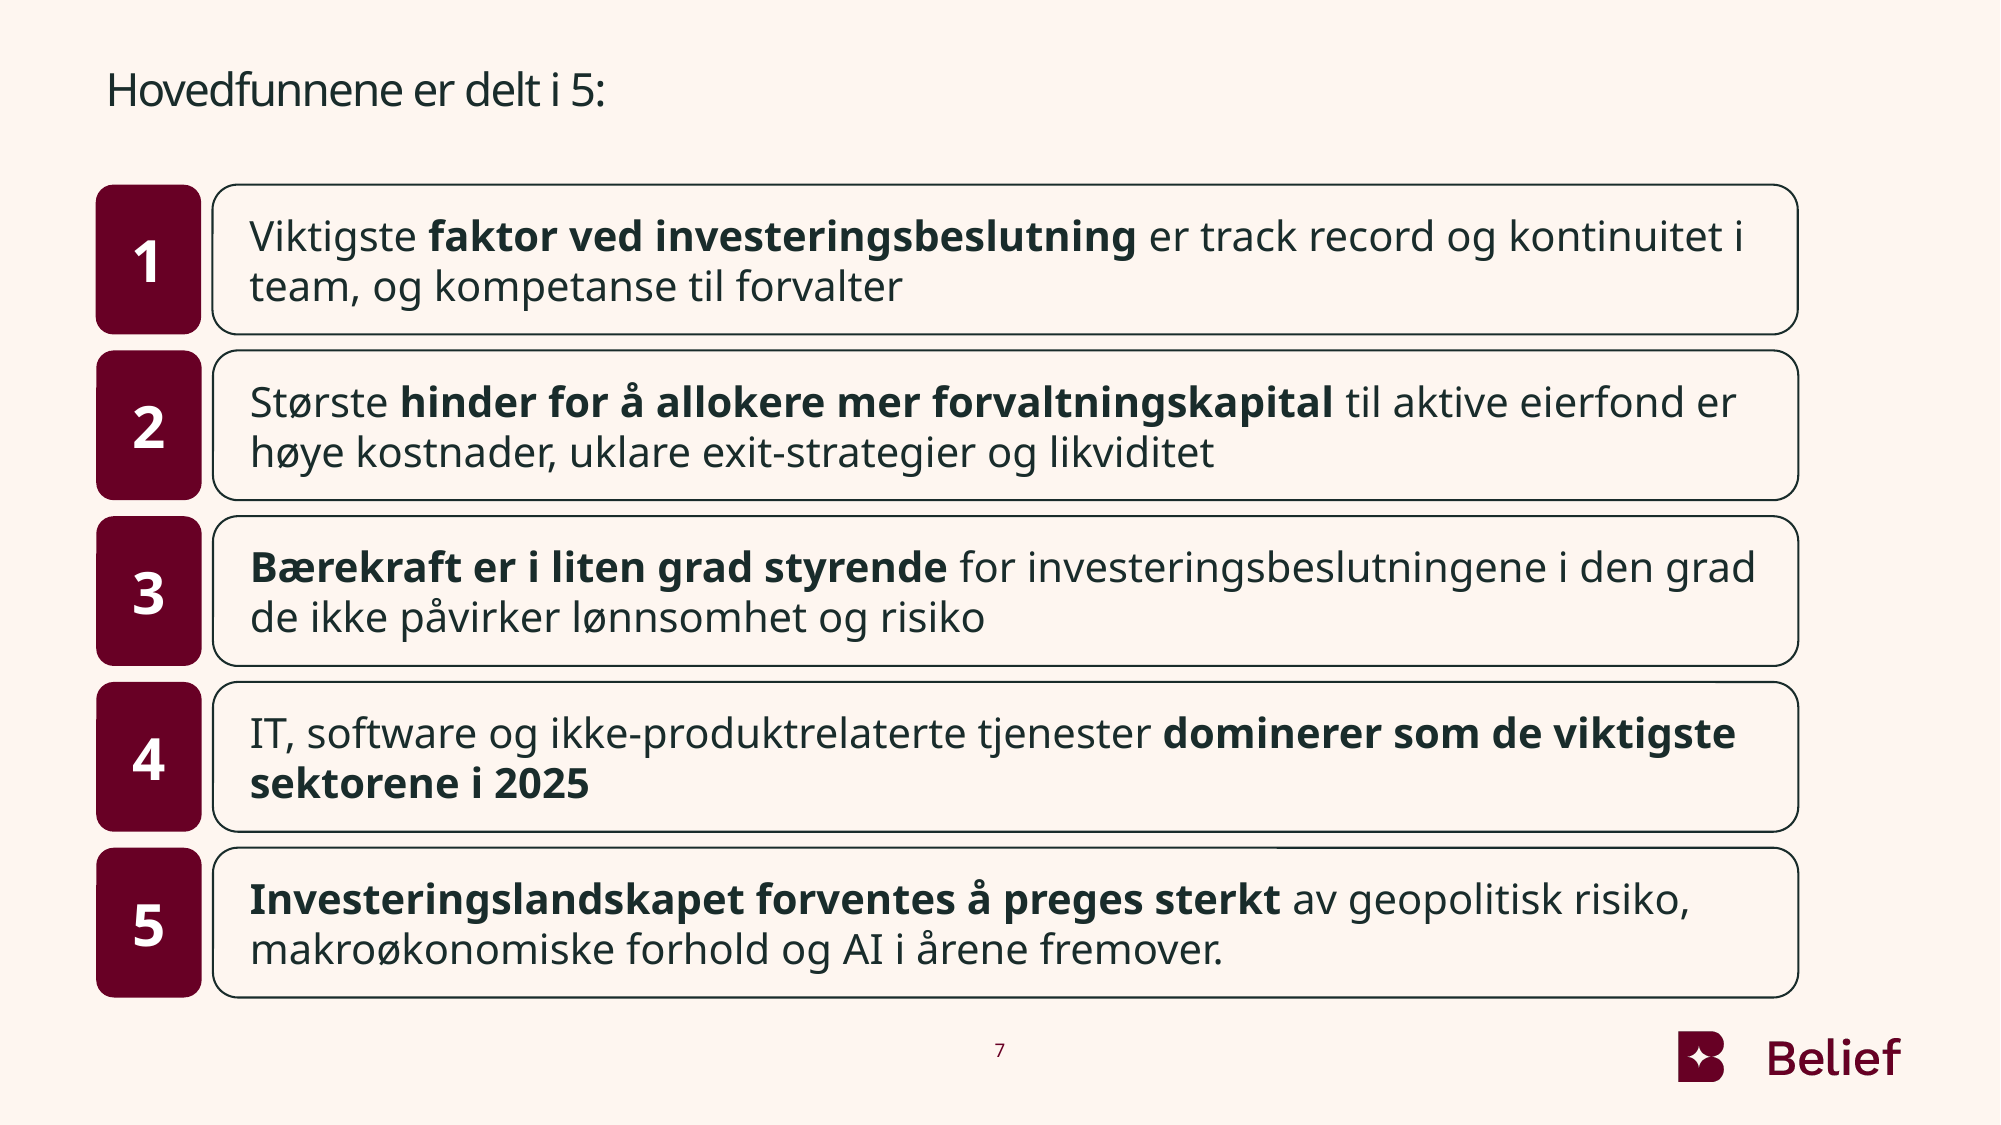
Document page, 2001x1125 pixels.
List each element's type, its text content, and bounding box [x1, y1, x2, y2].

picture [1632, 981, 1947, 1125]
text_box 5 [96, 847, 202, 998]
text_box 3 [96, 516, 202, 666]
text_box 2 [96, 350, 202, 501]
text_box 1 [95, 184, 202, 335]
text_box 4 [96, 681, 202, 832]
text_box Viktigste faktor ved investeringsbeslutning er track record og kontinuitet i team, og kompetanse til forvalter [212, 184, 1798, 335]
title Hovedfunnene er delt i 5: [93, 36, 1907, 151]
text_box IT, software og ikke-produktrelaterte tjenester dominerer som de viktigste sektorene i 2025 [212, 681, 1799, 832]
text_box Bærekraft er i liten grad styrende for investeringsbeslutningene i den grad de ikke påvirker lønnsomhet og risiko [212, 516, 1799, 666]
text_box Største hinder for å allokere mer forvaltningskapital til aktive eierfond er høye kostnader, uklare exit-strategier og likviditet [212, 350, 1799, 501]
text_box Investeringslandskapet forventes å preges sterkt av geopolitisk risiko, makroøkonomiske forhold og AI i årene fremover. [212, 847, 1799, 998]
slide_number 7 [978, 1032, 1022, 1073]
